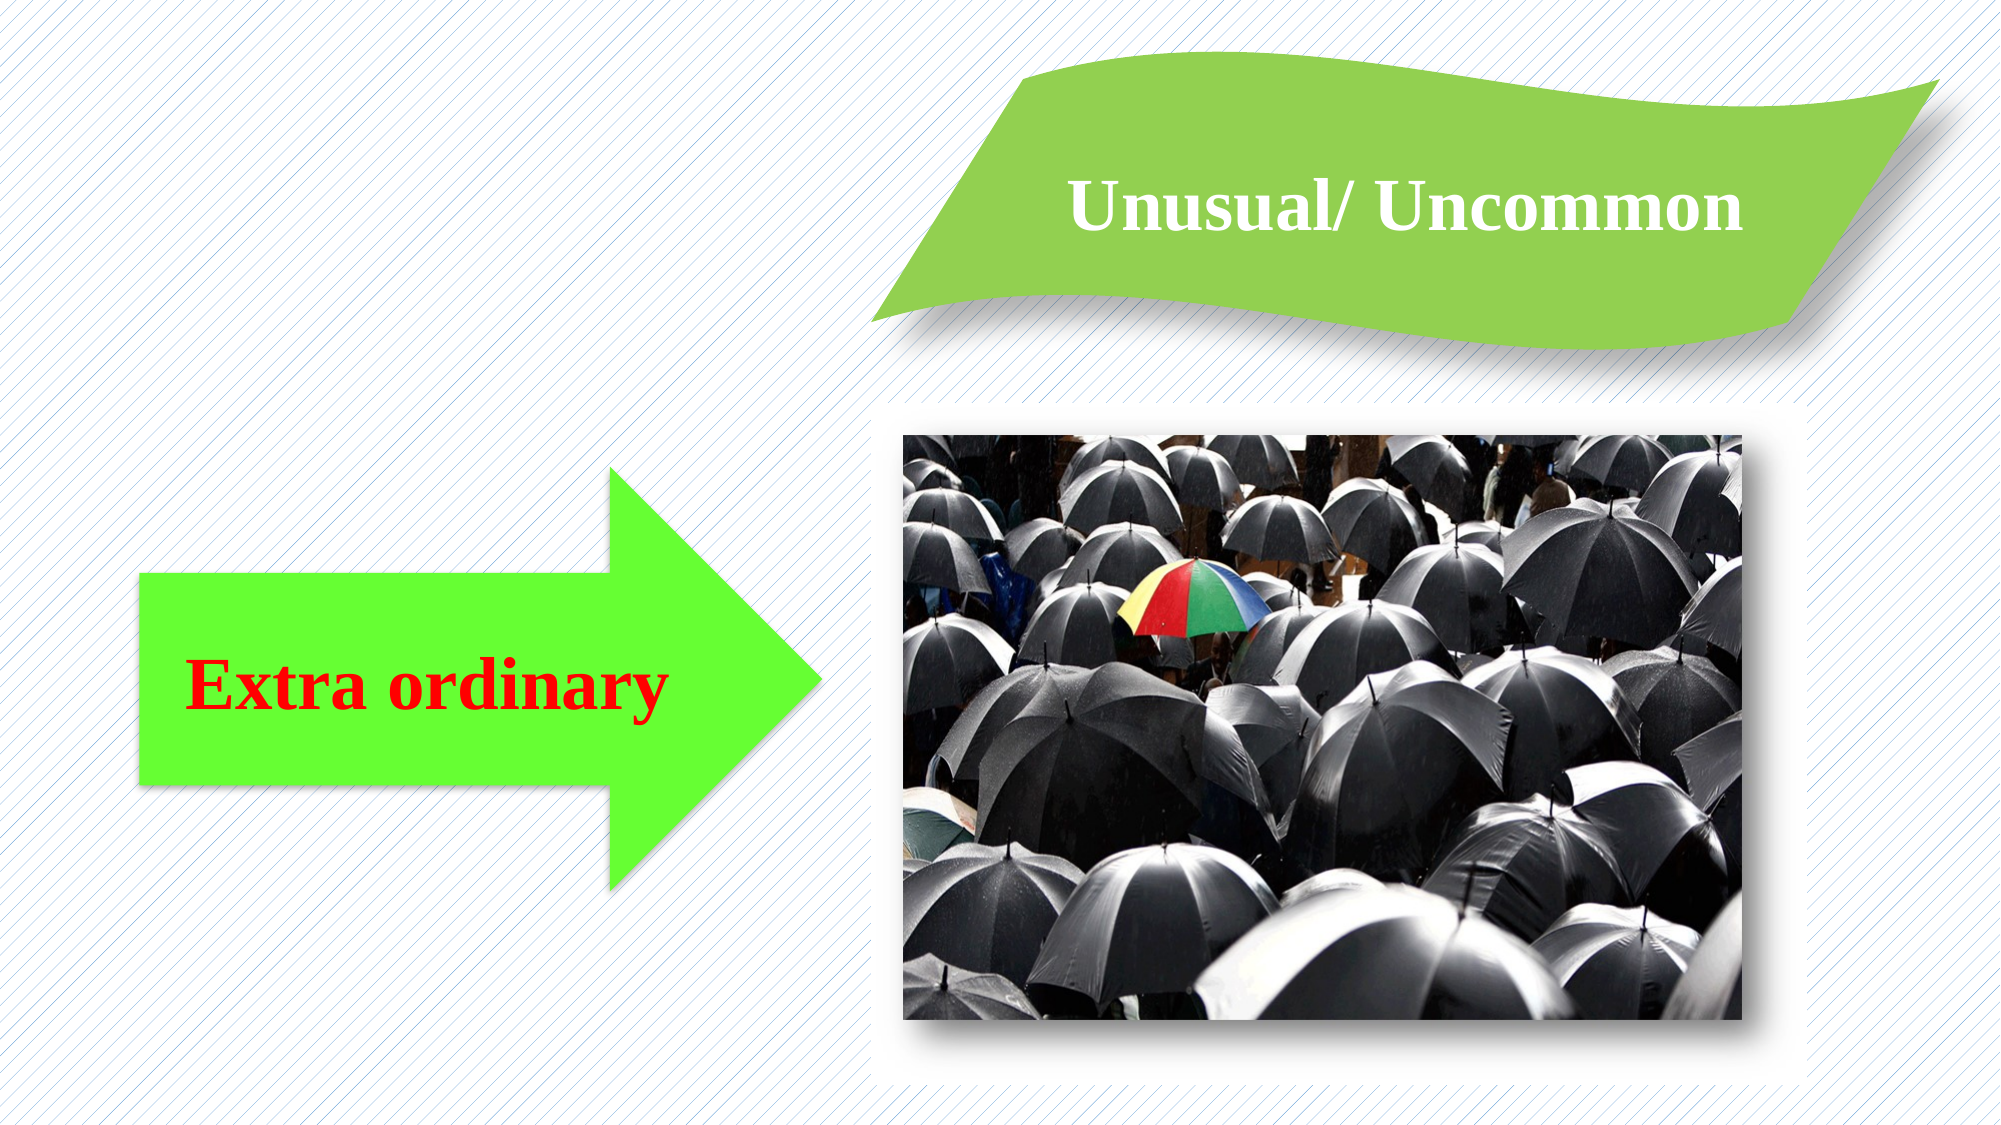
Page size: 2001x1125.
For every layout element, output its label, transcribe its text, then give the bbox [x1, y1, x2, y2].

text_box Extra ordinary [138, 464, 824, 894]
picture [871, 403, 1807, 1085]
text_box Unusual/ Uncommon [868, 50, 1943, 351]
